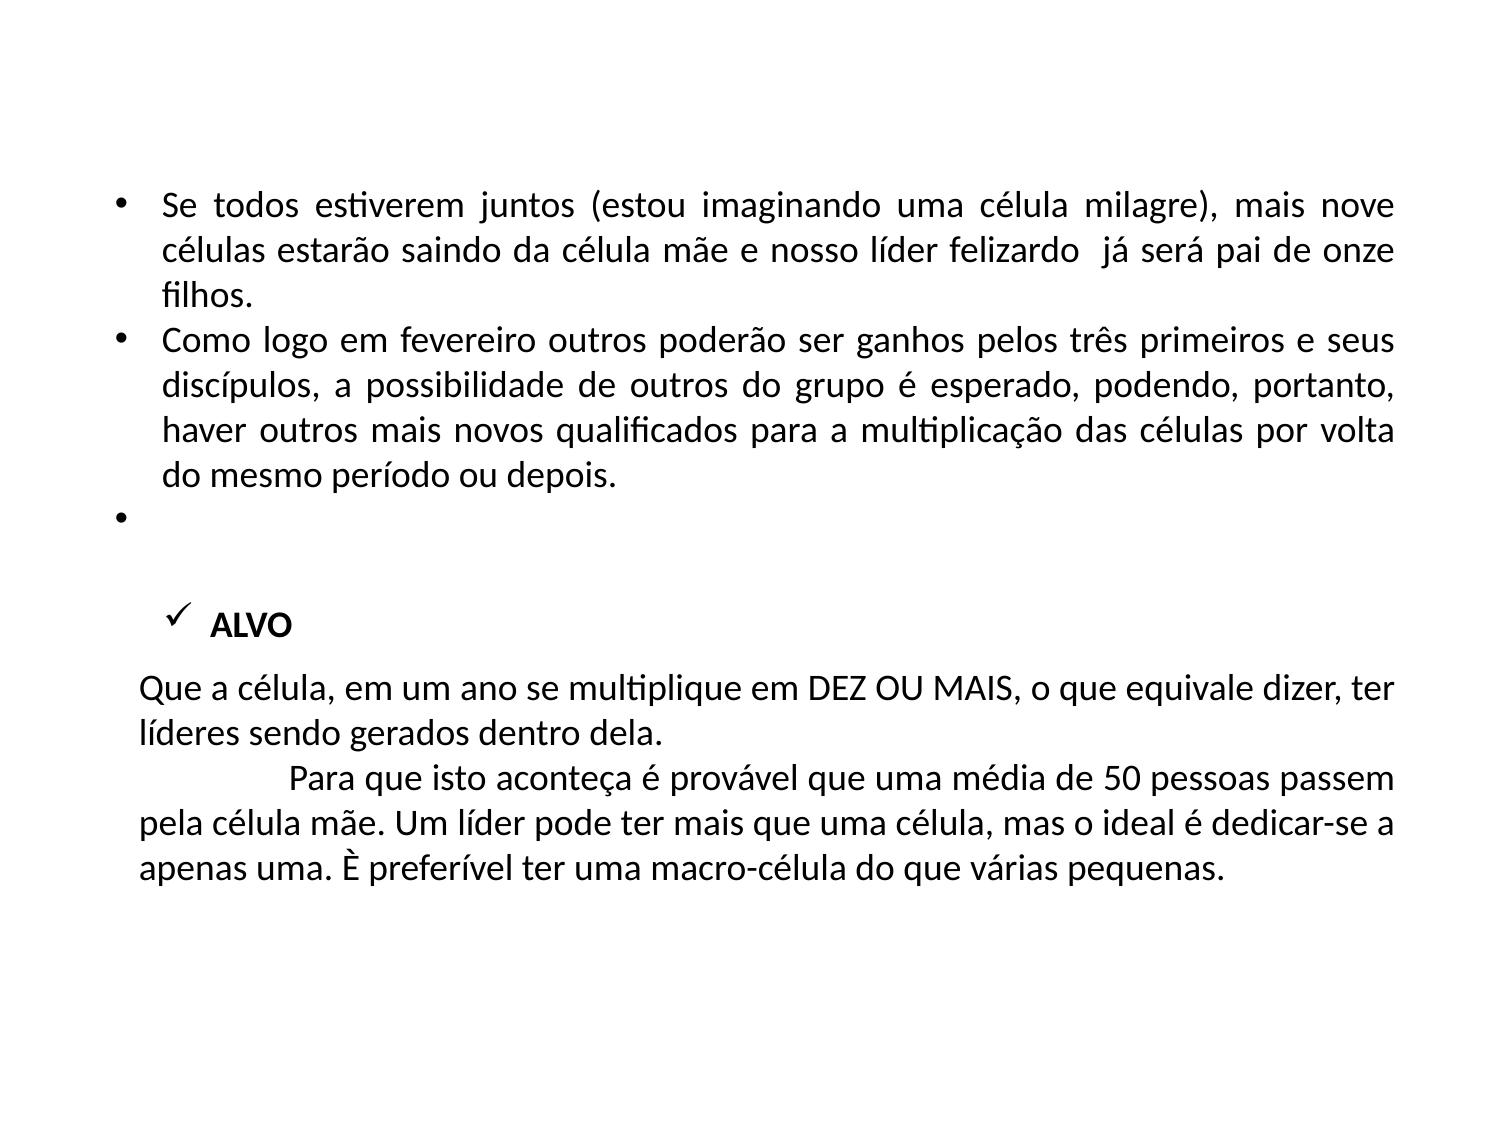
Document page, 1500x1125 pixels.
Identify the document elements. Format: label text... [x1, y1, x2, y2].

text_box ALVO [148, 592, 308, 653]
text_box Se todos estiverem juntos (estou imaginando uma célula milagre), mais nove células estarão saindo da célula mãe e nosso líder felizardo já será pai de onze filhos. Como logo em fevereiro outros poderão ser ganhos pelos três primeiros e seus discípulos, a possibilidade de outros do grupo é esperado, podendo, portanto, haver outros mais novos qualificados para a multiplicação das células por volta do mesmo período ou depois. [100, 172, 1412, 548]
text_box Que a célula, em um ano se multiplique em DEZ OU MAIS, o que equivale dizer, ter líderes sendo gerados dentro dela. Para que isto aconteça é provável que uma média de 50 pessoas passem pela célula mãe. Um líder pode ter mais que uma célula, mas o ideal é dedicar-se a apenas uma. È preferível ter uma macro-célula do que várias pequenas. [123, 655, 1412, 896]
